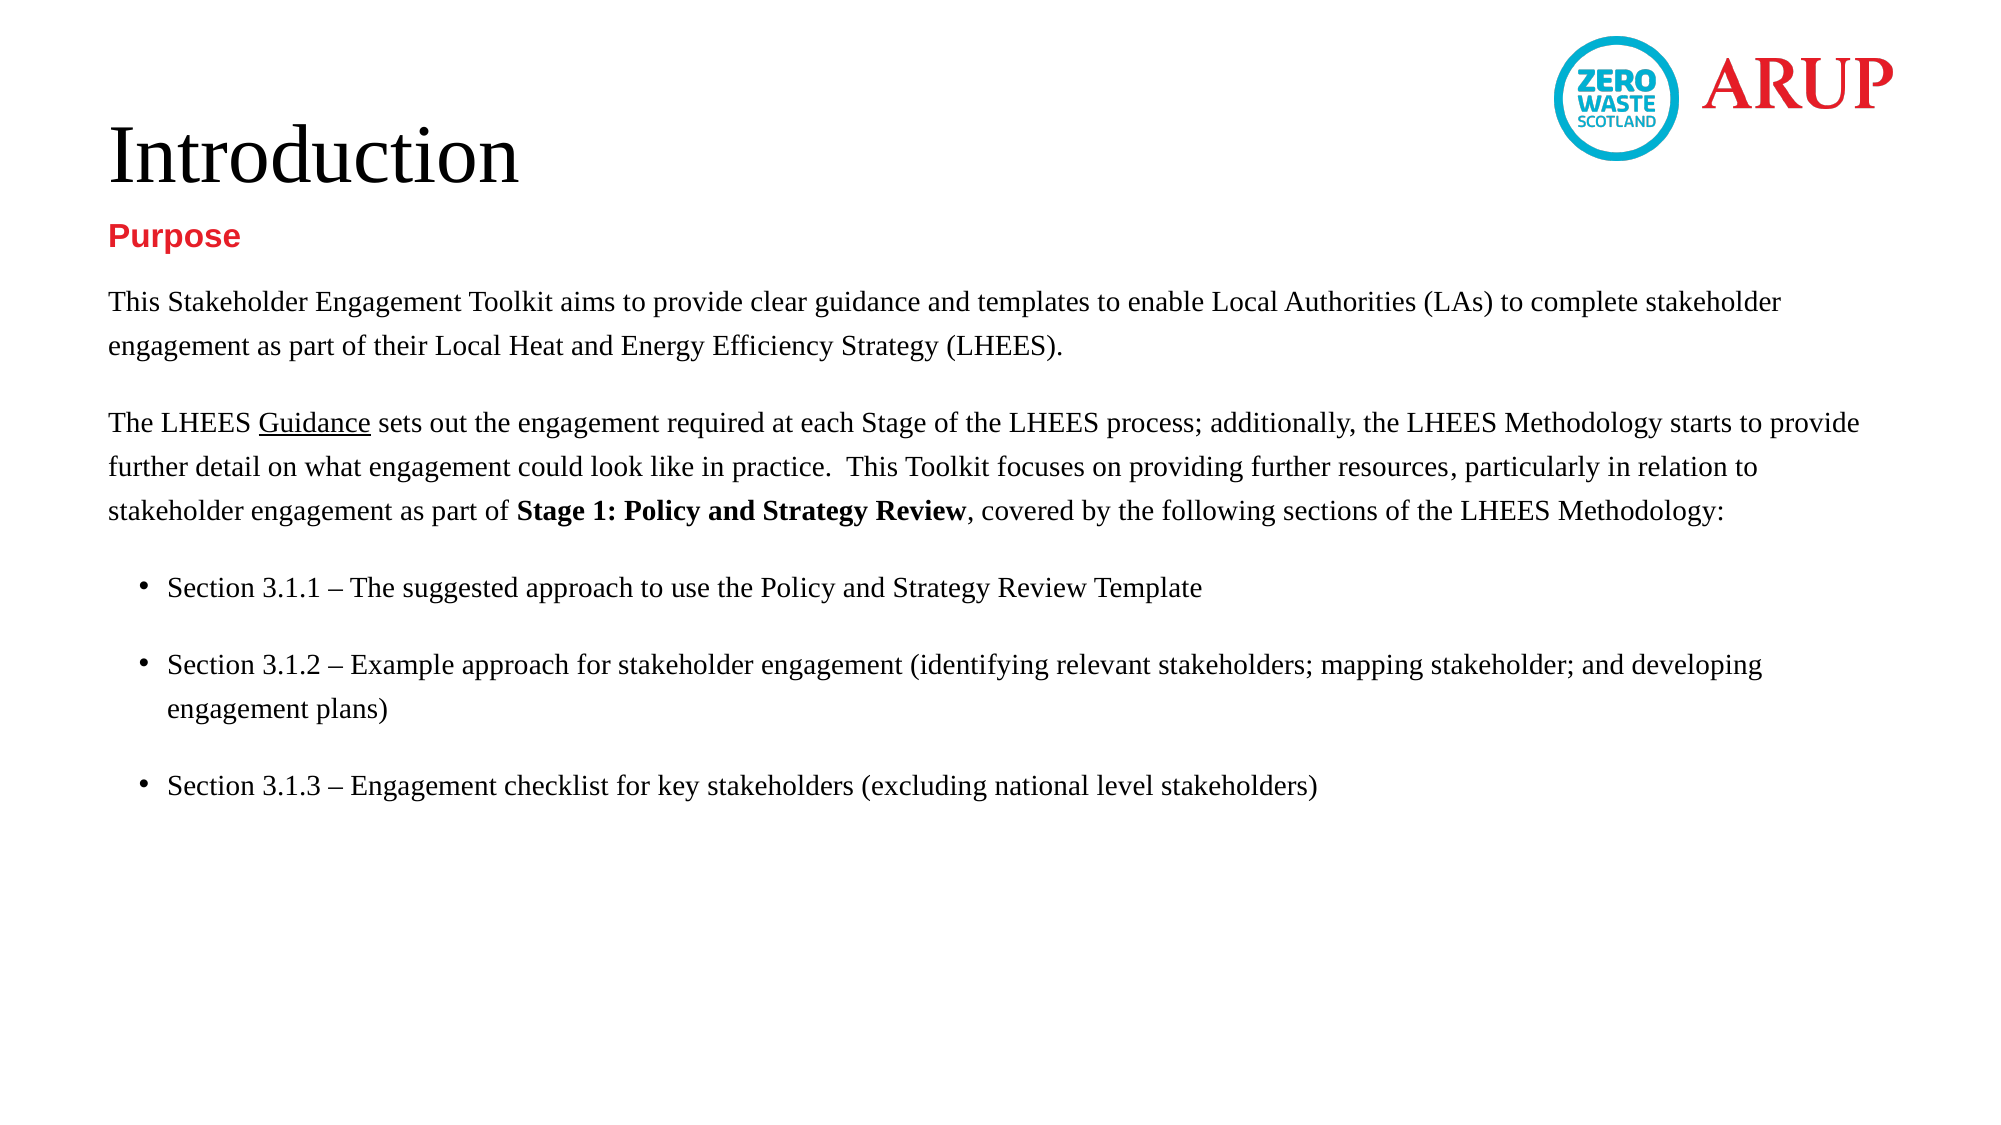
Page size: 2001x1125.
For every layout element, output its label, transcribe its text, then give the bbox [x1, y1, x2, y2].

list This Stakeholder Engagement Toolkit aims to provide clear guidance and templates to enable Local Authorities (LAs) to complete stakeholder engagement as part of their Local Heat and Energy Efficiency Strategy (LHEES). The LHEES Guidance sets out the engagement required at each Stage of the LHEES process; additionally, the LHEES Methodology starts to provide further detail on what engagement could look like in practice. This Toolkit focuses on providing further resources, particularly in relation to stakeholder engagement as part of Stage 1: Policy and Strategy Review, covered by the following sections of the LHEES Methodology: Section 3.1.1 – The suggested approach to use the Policy and Strategy Review Template Section 3.1.2 – Example approach for stakeholder engagement (identifying relevant stakeholders; mapping stakeholder; and developing engagement plans) Section 3.1.3 – Engagement checklist for key stakeholders (excluding national level stakeholders) [108, 273, 1892, 989]
subtitle Purpose [108, 214, 982, 255]
title Introduction [108, 107, 1588, 196]
picture [1702, 58, 1893, 109]
picture [1554, 36, 1679, 161]
